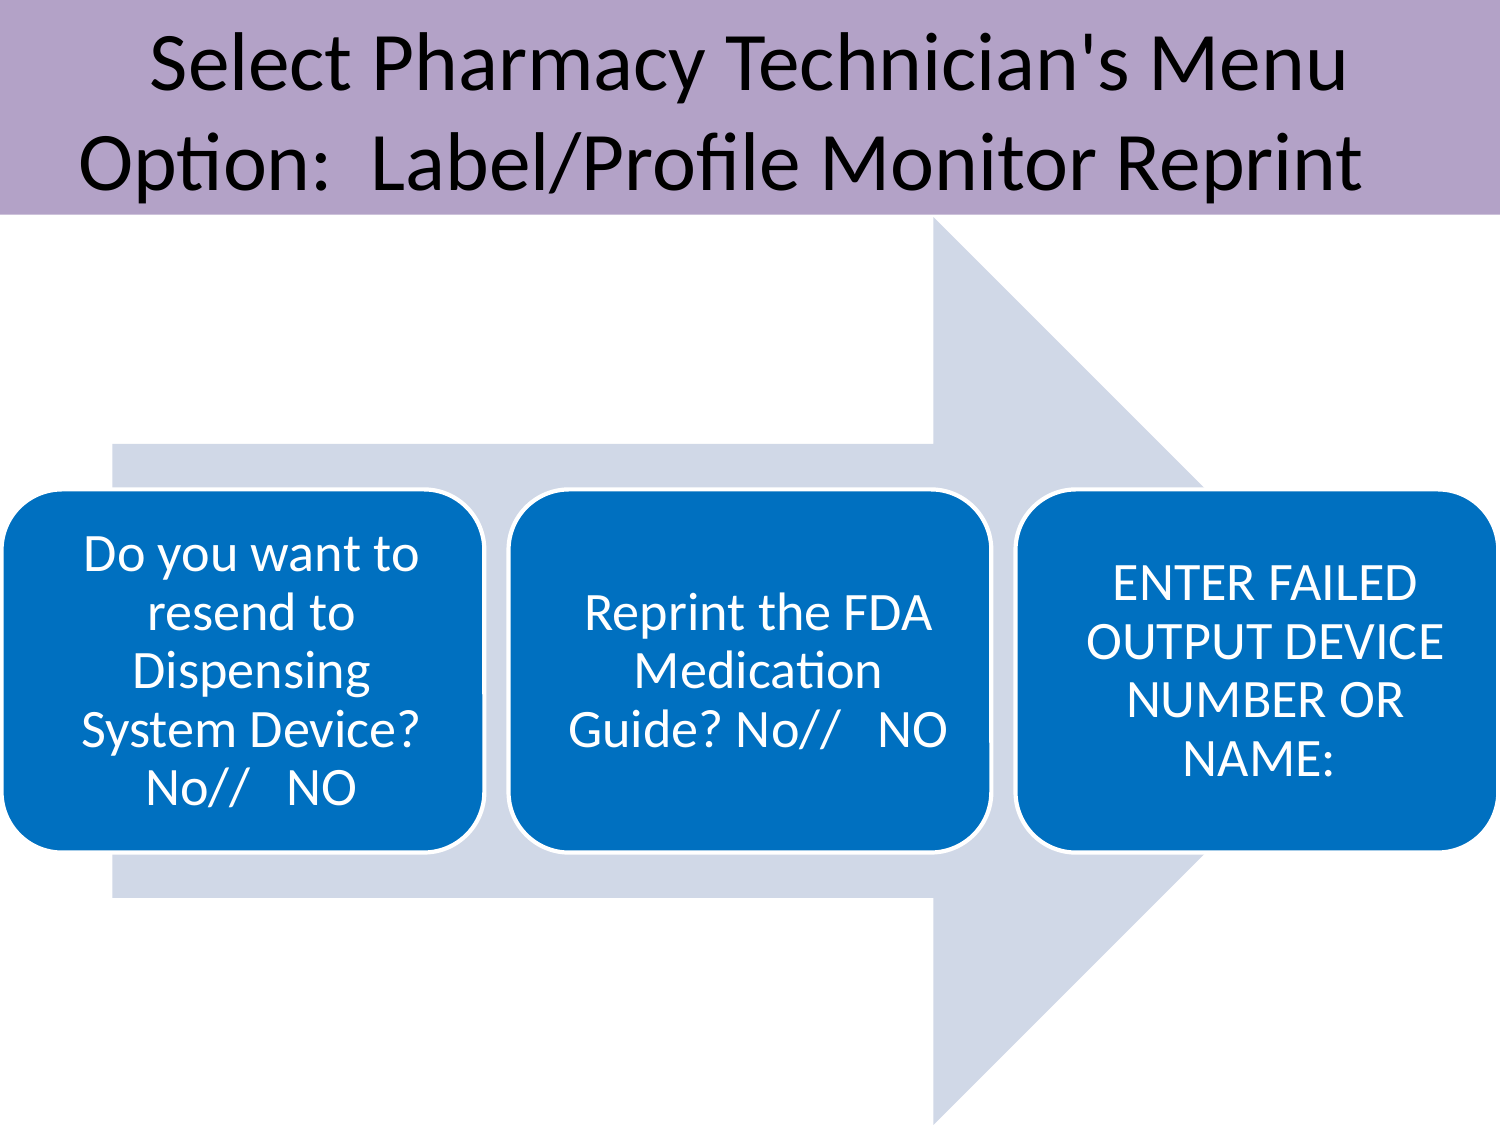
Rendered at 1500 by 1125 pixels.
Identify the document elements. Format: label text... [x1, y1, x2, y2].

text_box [0, 216, 1500, 1125]
text_box Select Pharmacy Technician's Menu Option: Label/Profile Monitor Reprint [0, 0, 1500, 215]
